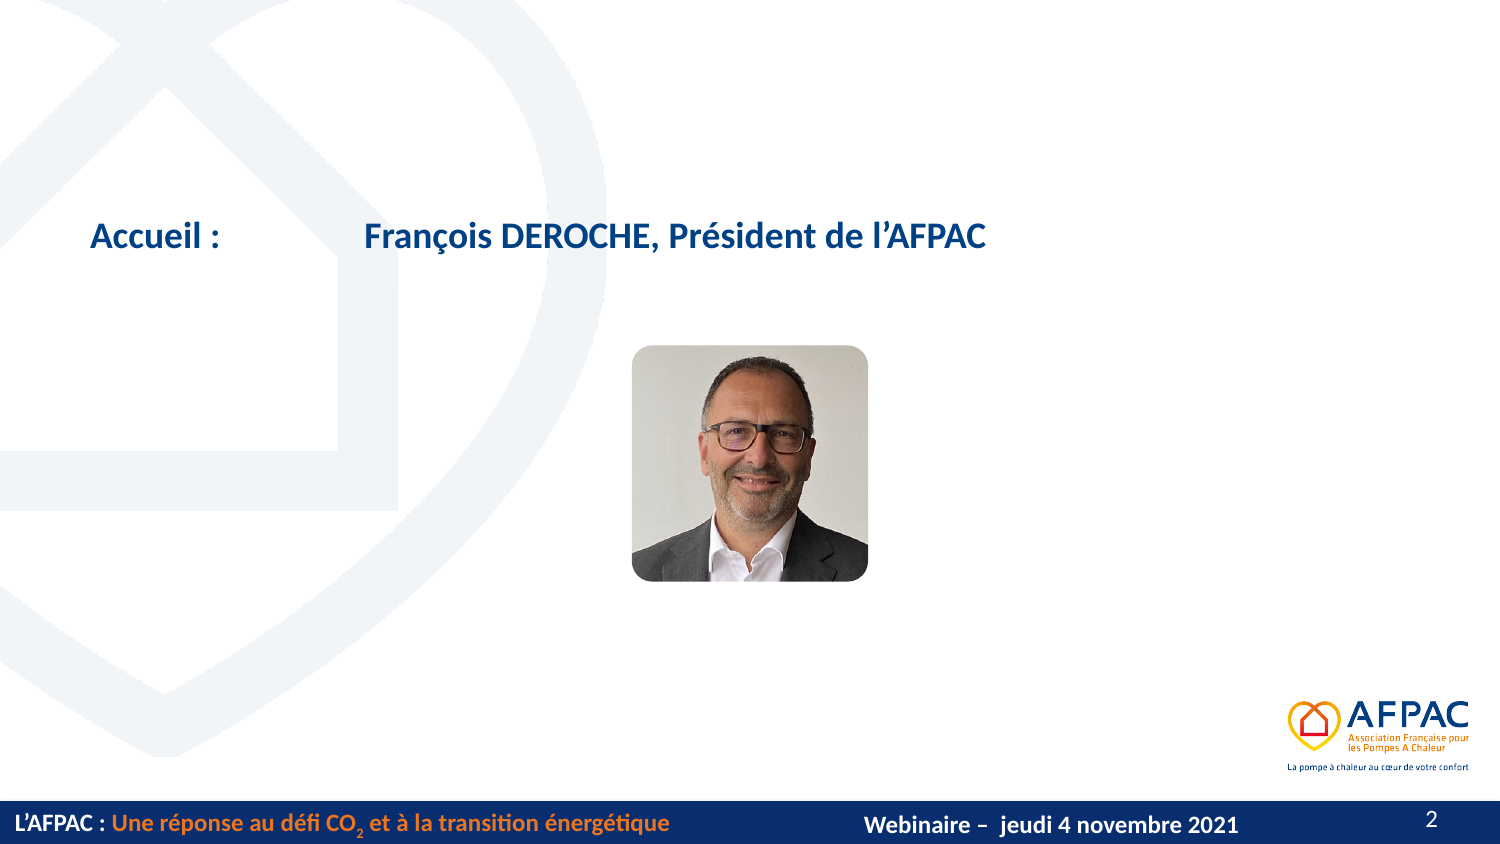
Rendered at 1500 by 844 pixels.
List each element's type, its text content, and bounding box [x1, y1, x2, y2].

slide_number 1 [1103, 795, 1454, 841]
list Accueil : François DEROCHE, Président de l’AFPAC [75, 196, 1425, 754]
picture [631, 345, 869, 582]
picture [1287, 701, 1469, 772]
